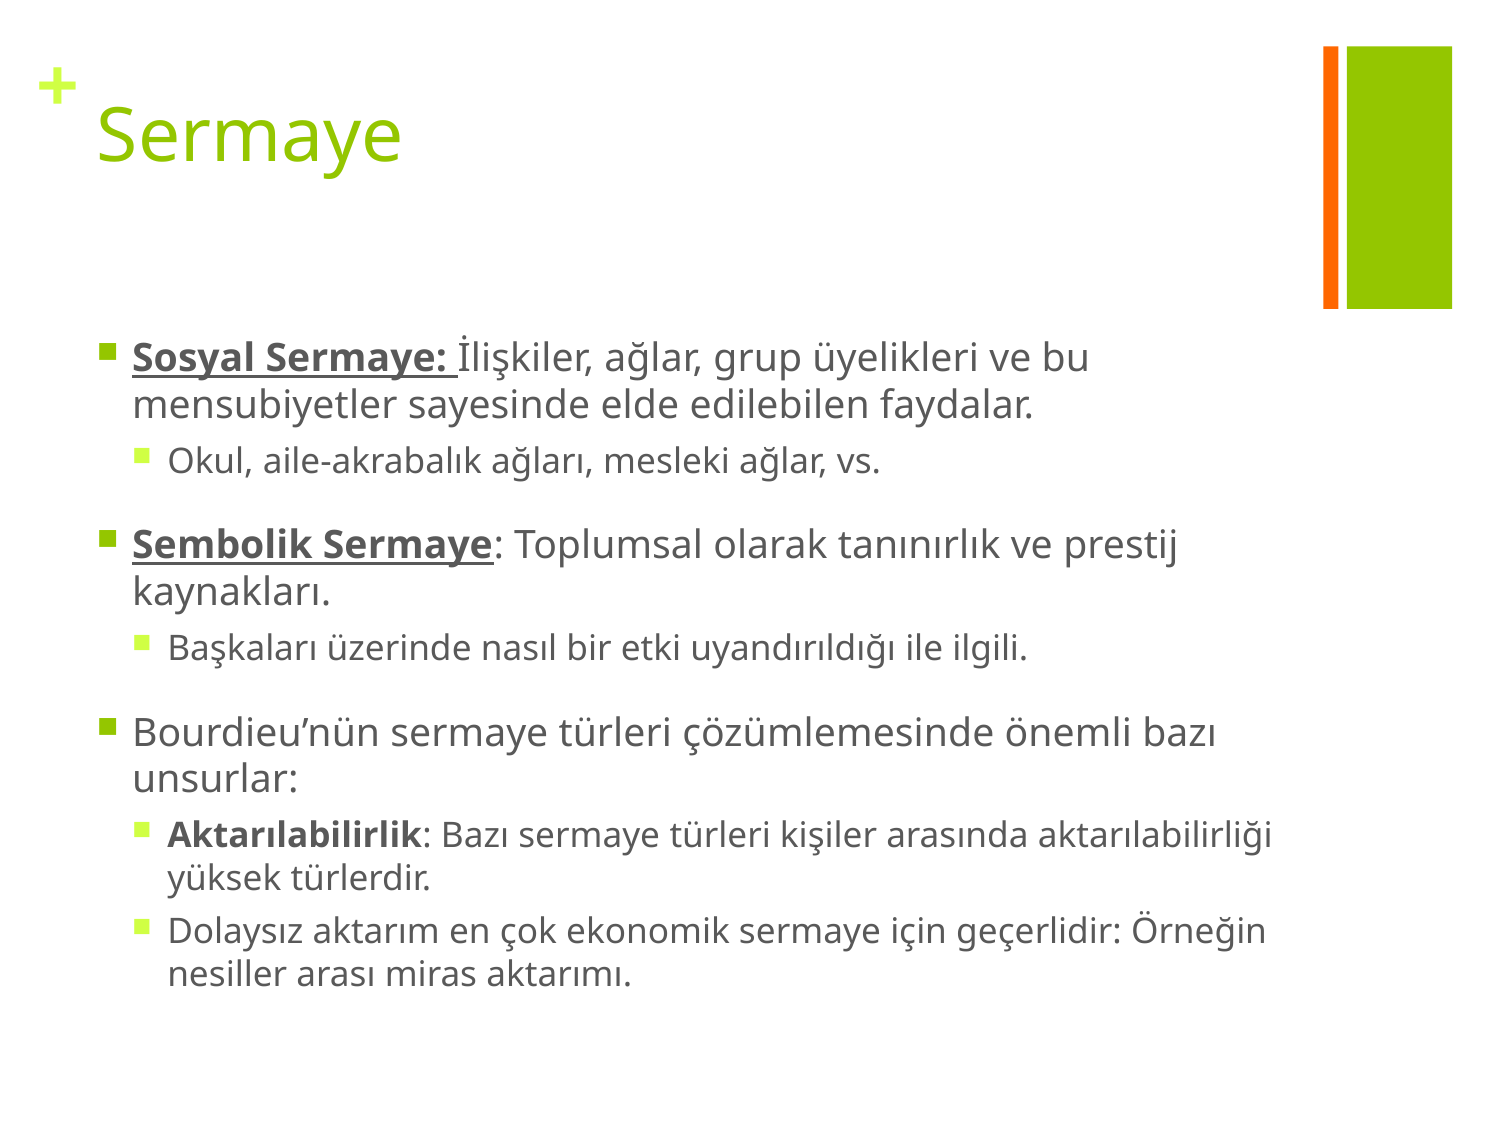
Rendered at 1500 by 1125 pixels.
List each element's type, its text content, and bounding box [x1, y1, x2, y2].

list Sosyal Sermaye: İlişkiler, ağlar, grup üyelikleri ve bu mensubiyetler sayesinde elde edilebilen faydalar. Okul, aile-akrabalık ağları, mesleki ağlar, vs. Sembolik Sermaye: Toplumsal olarak tanınırlık ve prestij kaynakları. Başkaları üzerinde nasıl bir etki uyandırıldığı ile ilgili. Bourdieu’nün sermaye türleri çözümlemesinde önemli bazı unsurlar: Aktarılabilirlik: Bazı sermaye türleri kişiler arasında aktarılabilirliği yüksek türlerdir. Dolaysız aktarım en çok ekonomik sermaye için geçerlidir: Örneğin nesiller arası miras aktarımı. [81, 324, 1358, 1005]
title Sermaye [81, 79, 1322, 263]
